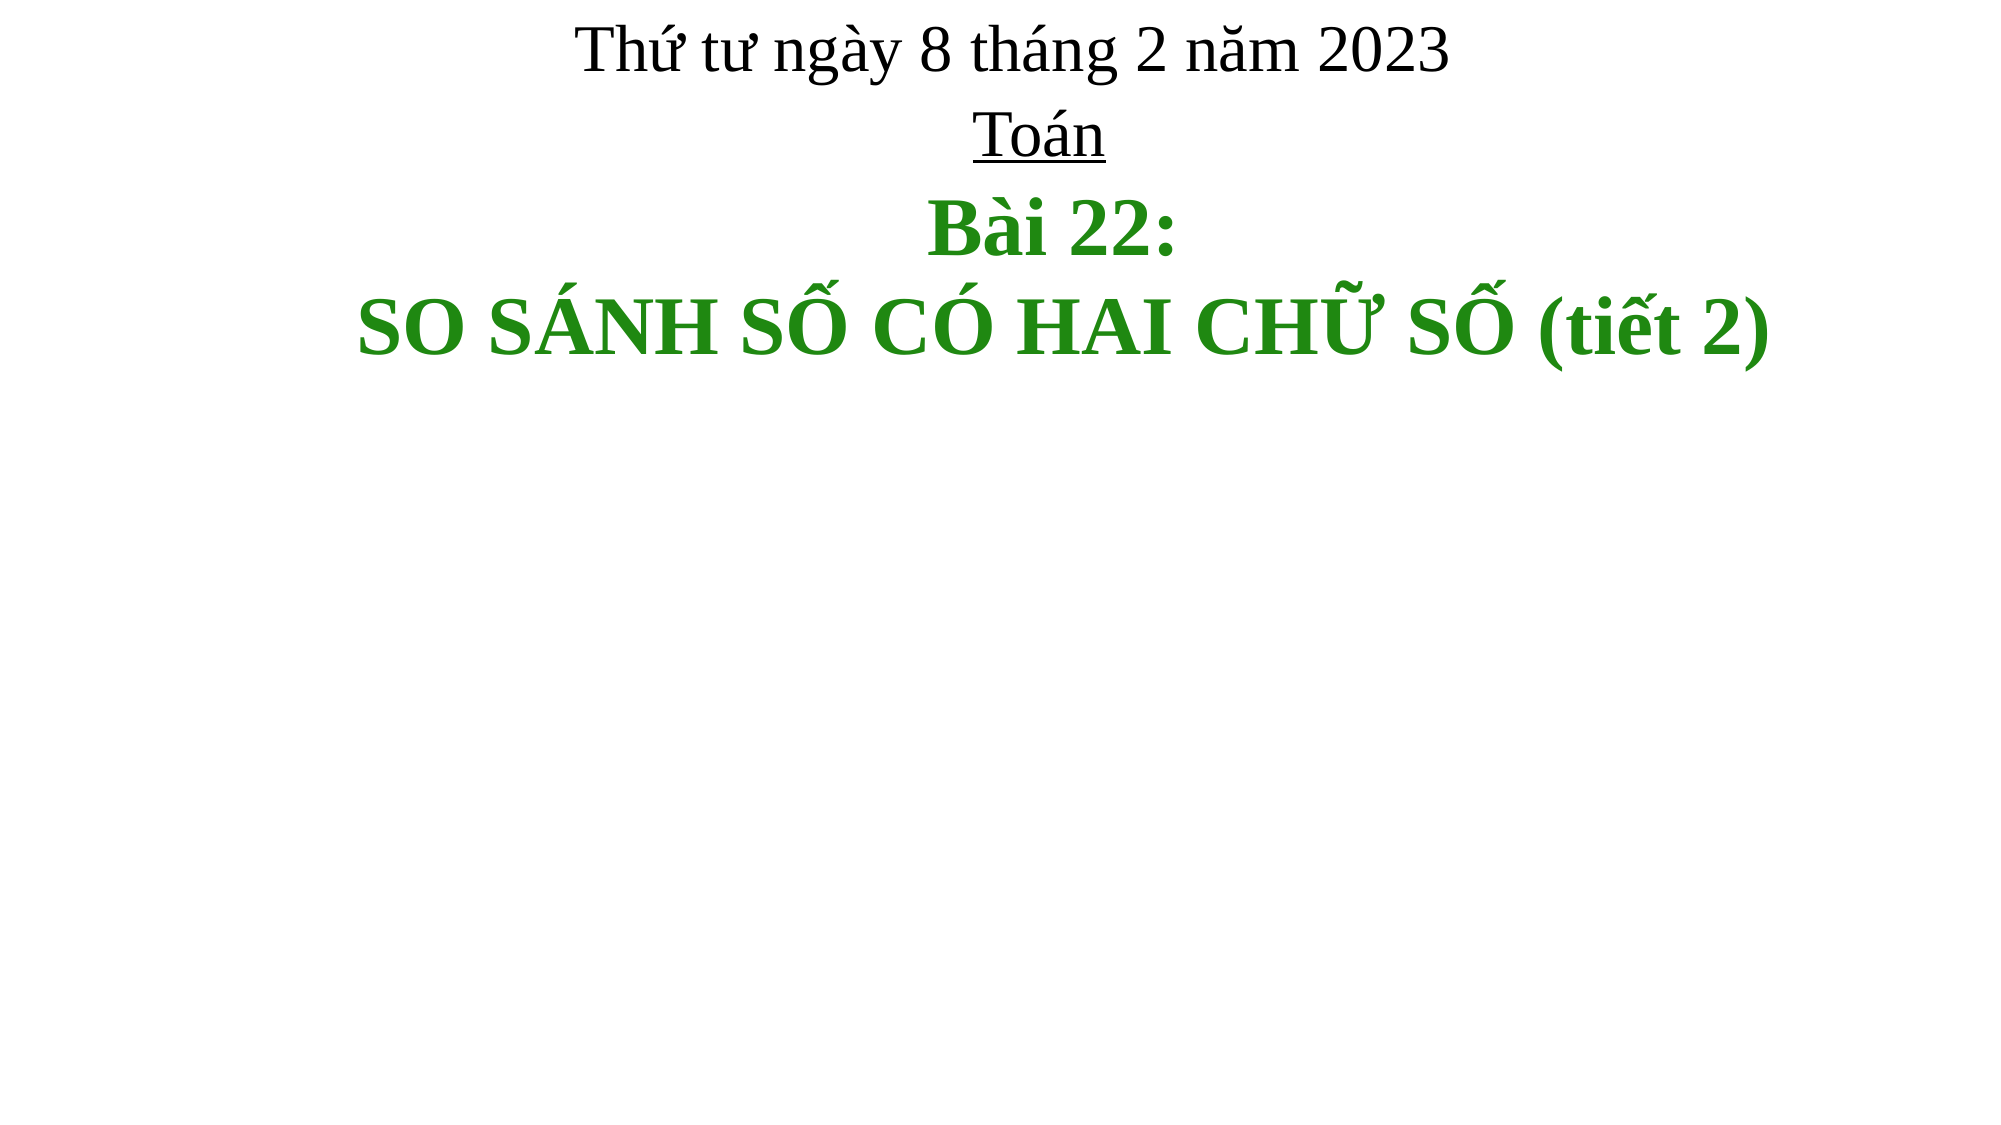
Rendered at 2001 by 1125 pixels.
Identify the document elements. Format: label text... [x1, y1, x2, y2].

text_box Bài 22: SO SÁNH SỐ CÓ HAI CHỮ SỐ (tiết 2) [315, 164, 1813, 380]
text_box Thứ tư ngày 8 tháng 2 năm 2023 [560, 0, 1628, 93]
text_box Toán [958, 82, 1121, 177]
